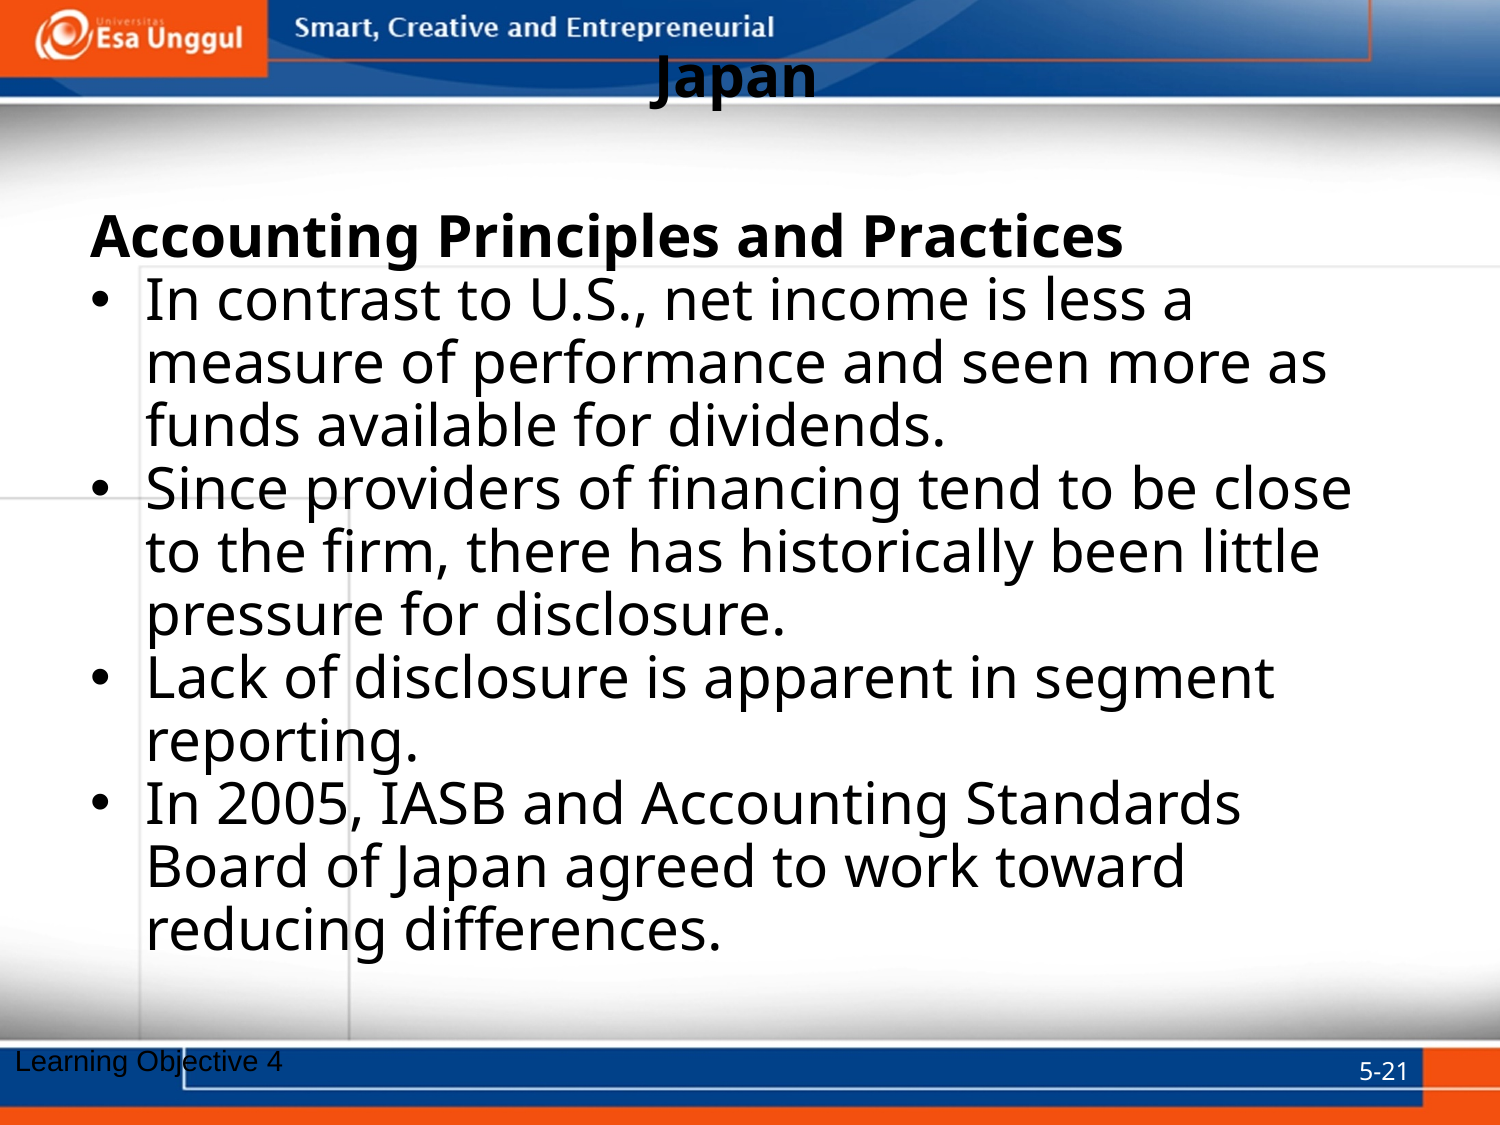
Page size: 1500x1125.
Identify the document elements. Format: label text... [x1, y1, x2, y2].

text_box Learning Objective 4 [0, 1049, 513, 1083]
slide_number 5-21 [1250, 1042, 1425, 1074]
picture [0, 0, 1500, 1125]
title Japan [102, 24, 1372, 138]
text_box [24, 1074, 1475, 1120]
list Accounting Principles and Practices In contrast to U.S., net income is less a measure of performance and seen more as funds available for dividends. Since providers of financing tend to be close to the firm, there has historically been little pressure for disclosure. Lack of disclosure is apparent in segment reporting. In 2005, IASB and Accounting Standards Board of Japan agreed to work toward reducing differences. [75, 199, 1400, 825]
